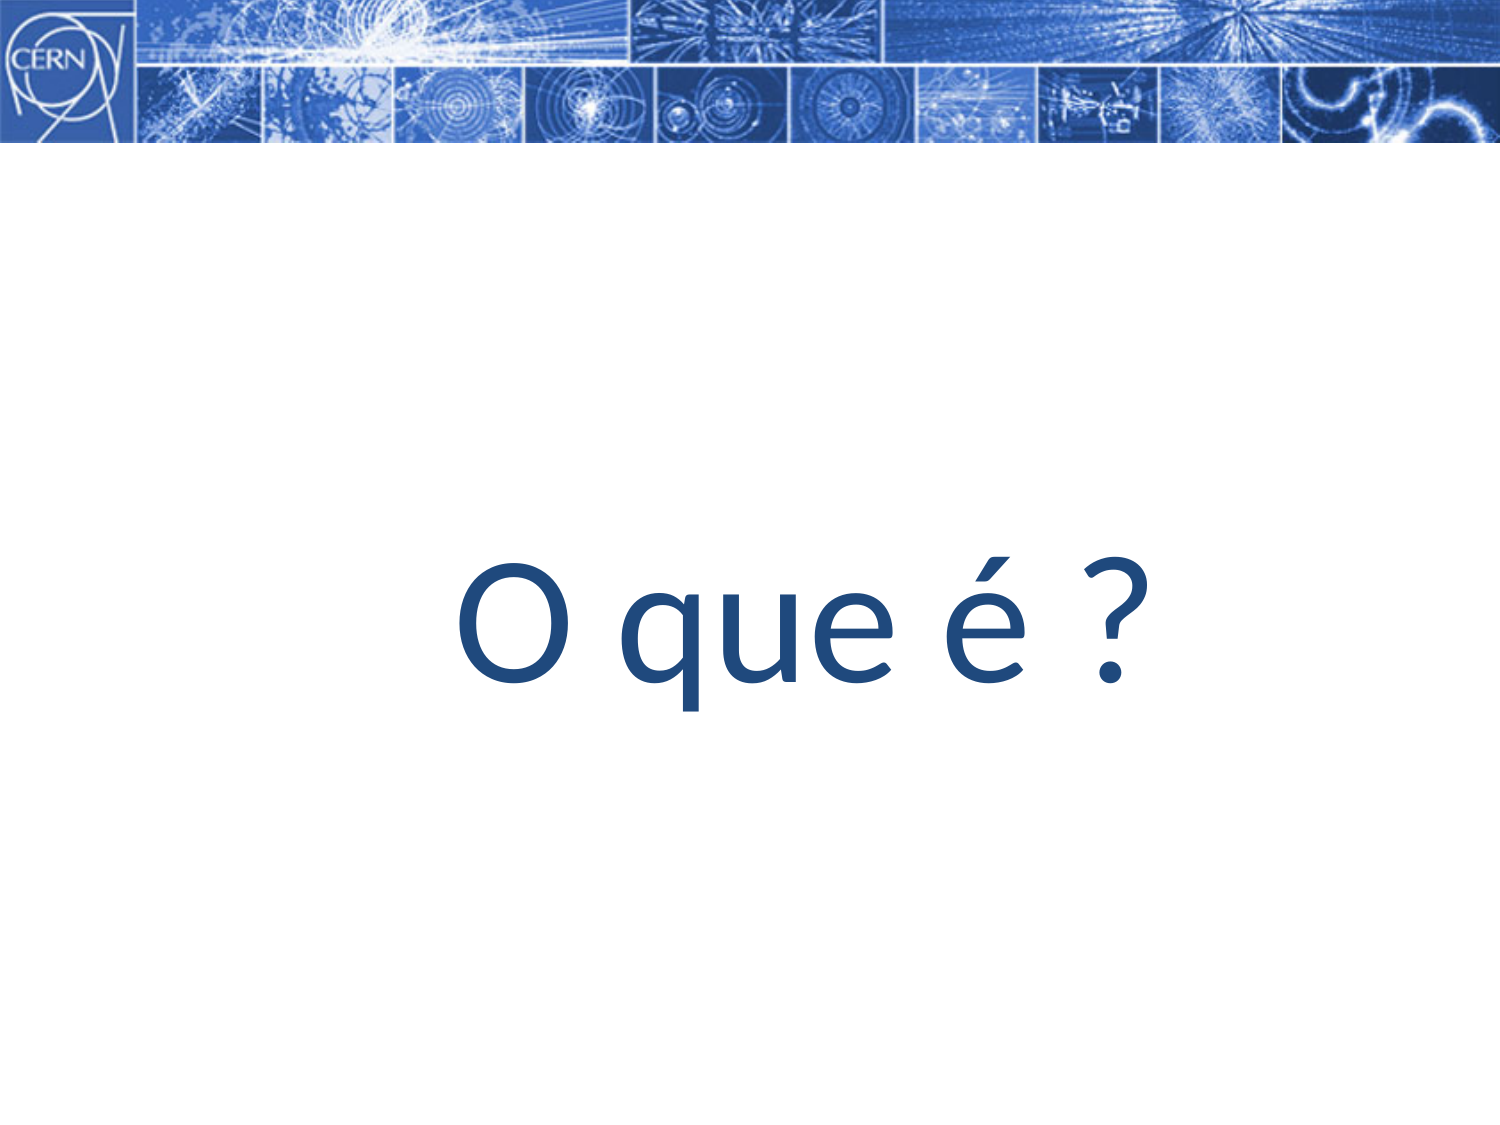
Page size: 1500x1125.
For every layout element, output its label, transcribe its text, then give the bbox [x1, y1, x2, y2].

title O que é ? [395, 491, 1218, 740]
picture [0, 0, 1500, 143]
